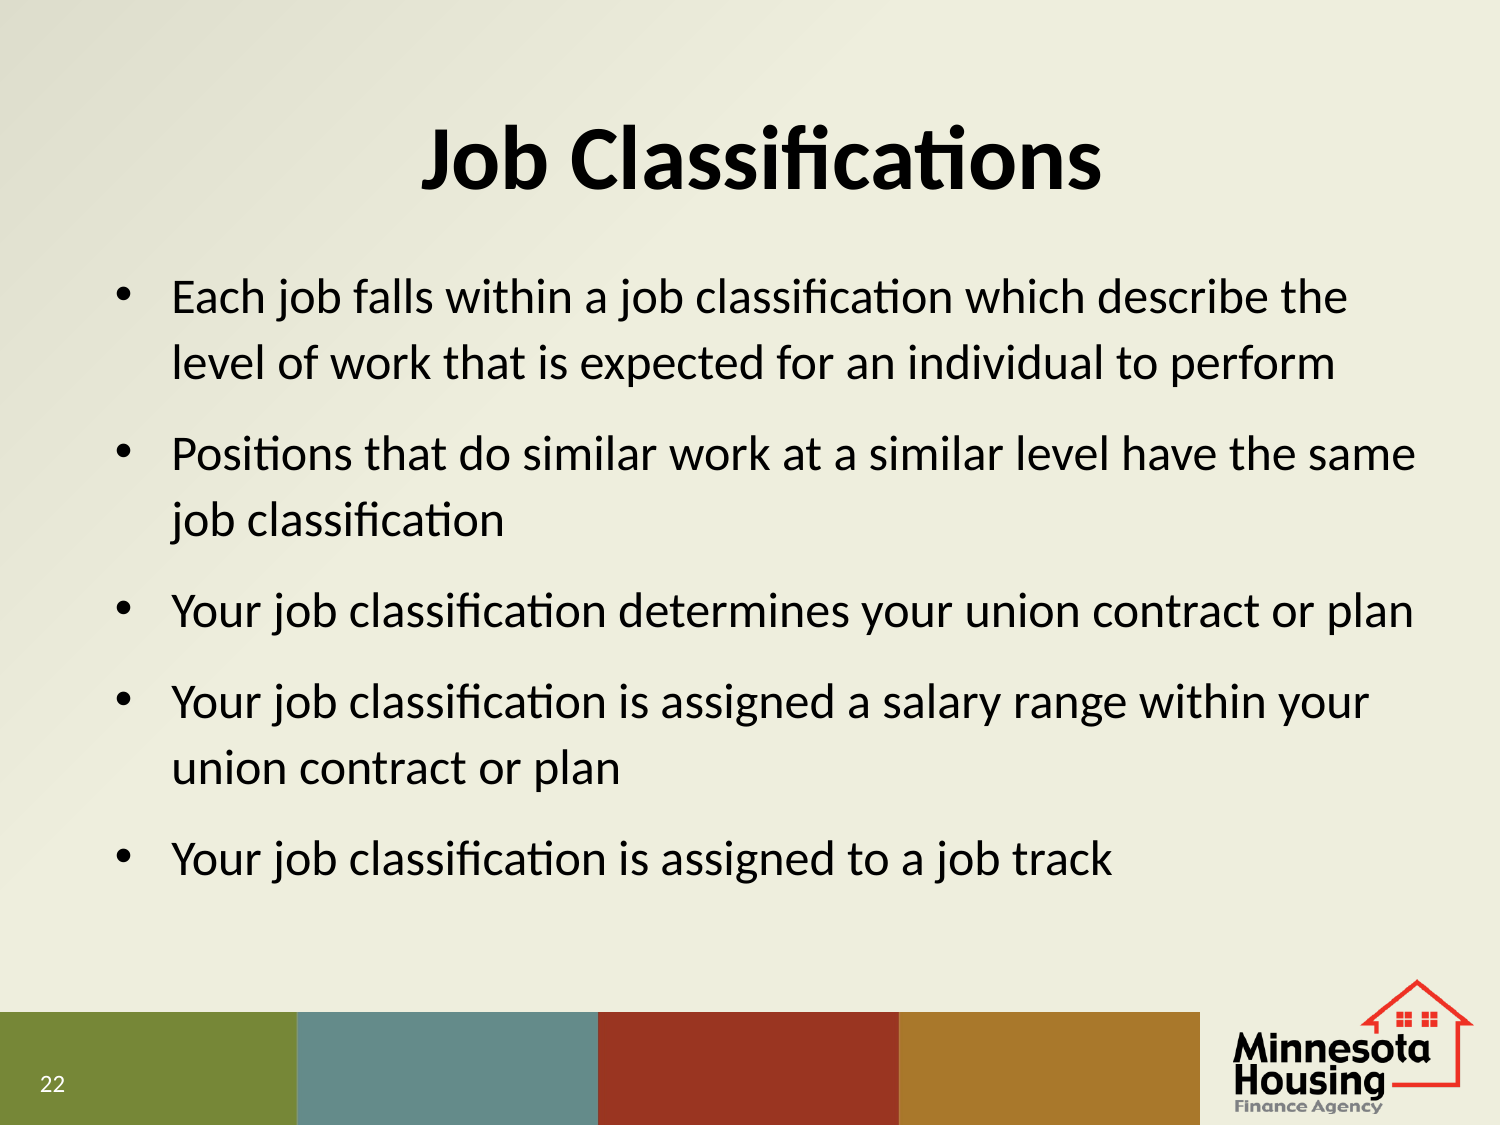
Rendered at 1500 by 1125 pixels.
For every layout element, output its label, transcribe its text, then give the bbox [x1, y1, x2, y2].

picture [1233, 979, 1474, 1114]
title Job Classifications [99, 50, 1425, 249]
picture [0, 1012, 1200, 1125]
list Each job falls within a job classification which describe the level of work that is expected for an individual to perform Positions that do similar work at a similar level have the same job classification Your job classification determines your union contract or plan Your job classification is assigned a salary range within your union contract or plan Your job classification is assigned to a job track [99, 249, 1438, 913]
